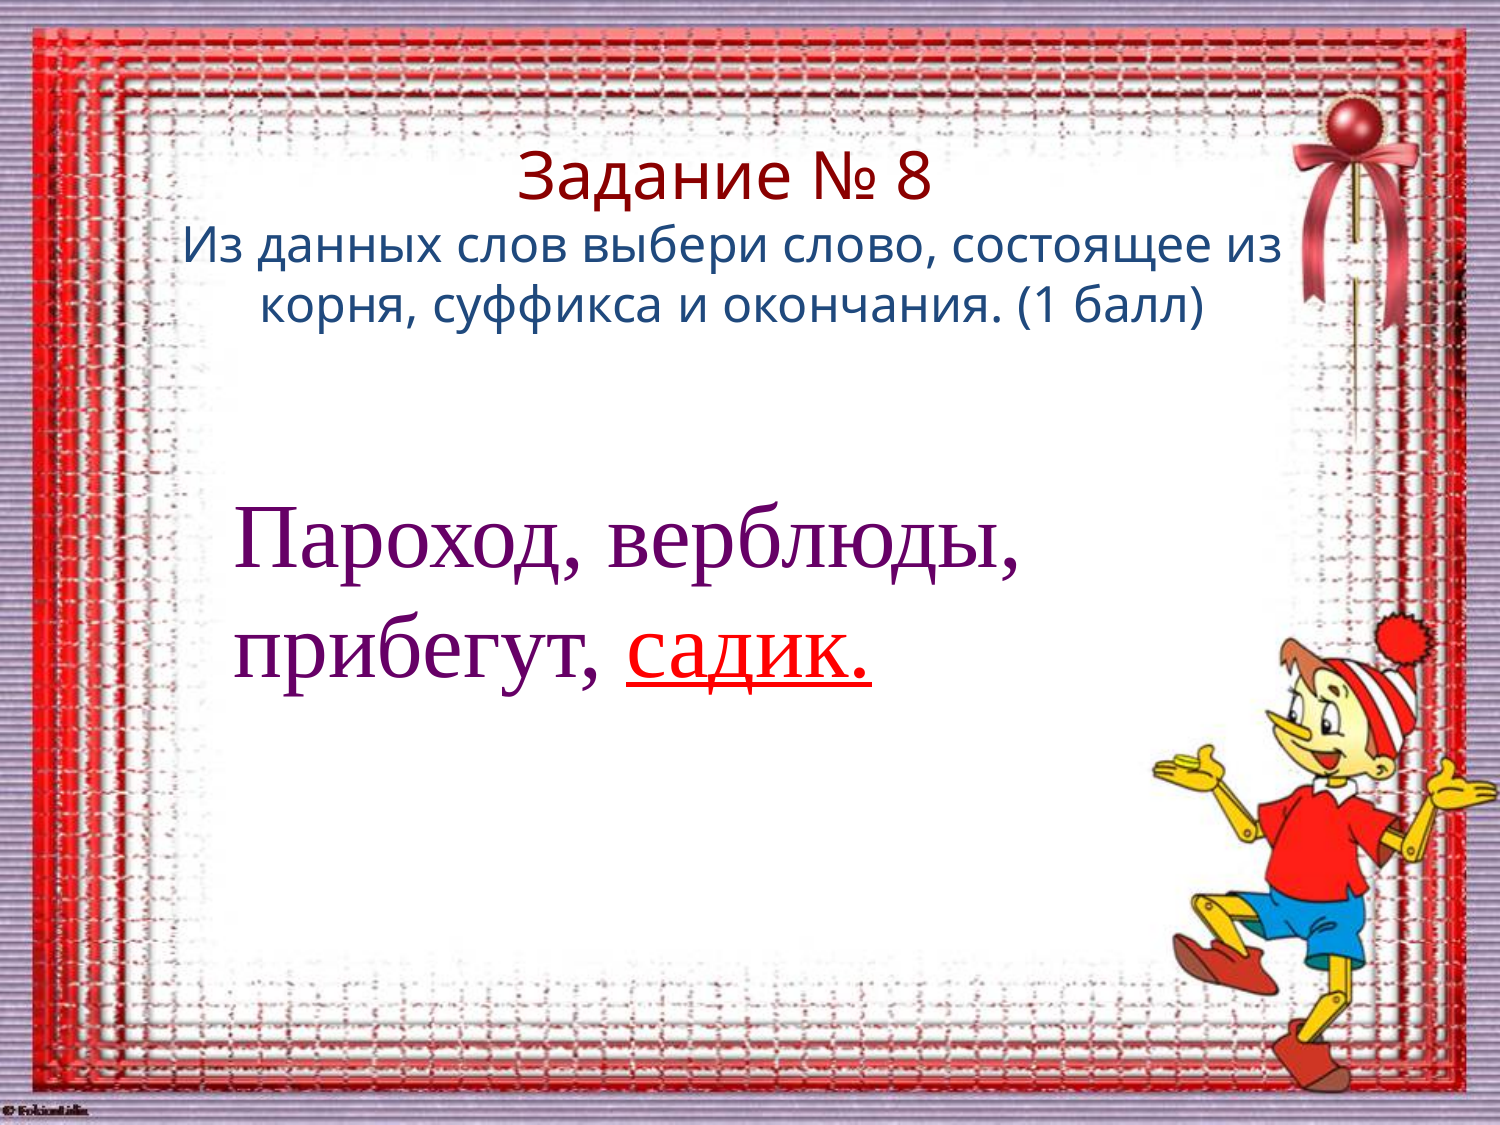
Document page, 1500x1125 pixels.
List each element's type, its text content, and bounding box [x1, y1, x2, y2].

list Пароход, верблюды, прибегут, садик. [218, 468, 1341, 1005]
picture [0, 0, 1500, 1125]
title Задание № 8 Из данных слов выбери слово, состоящее из корня, суффикса и окончания. (1 балл) [123, 125, 1341, 209]
